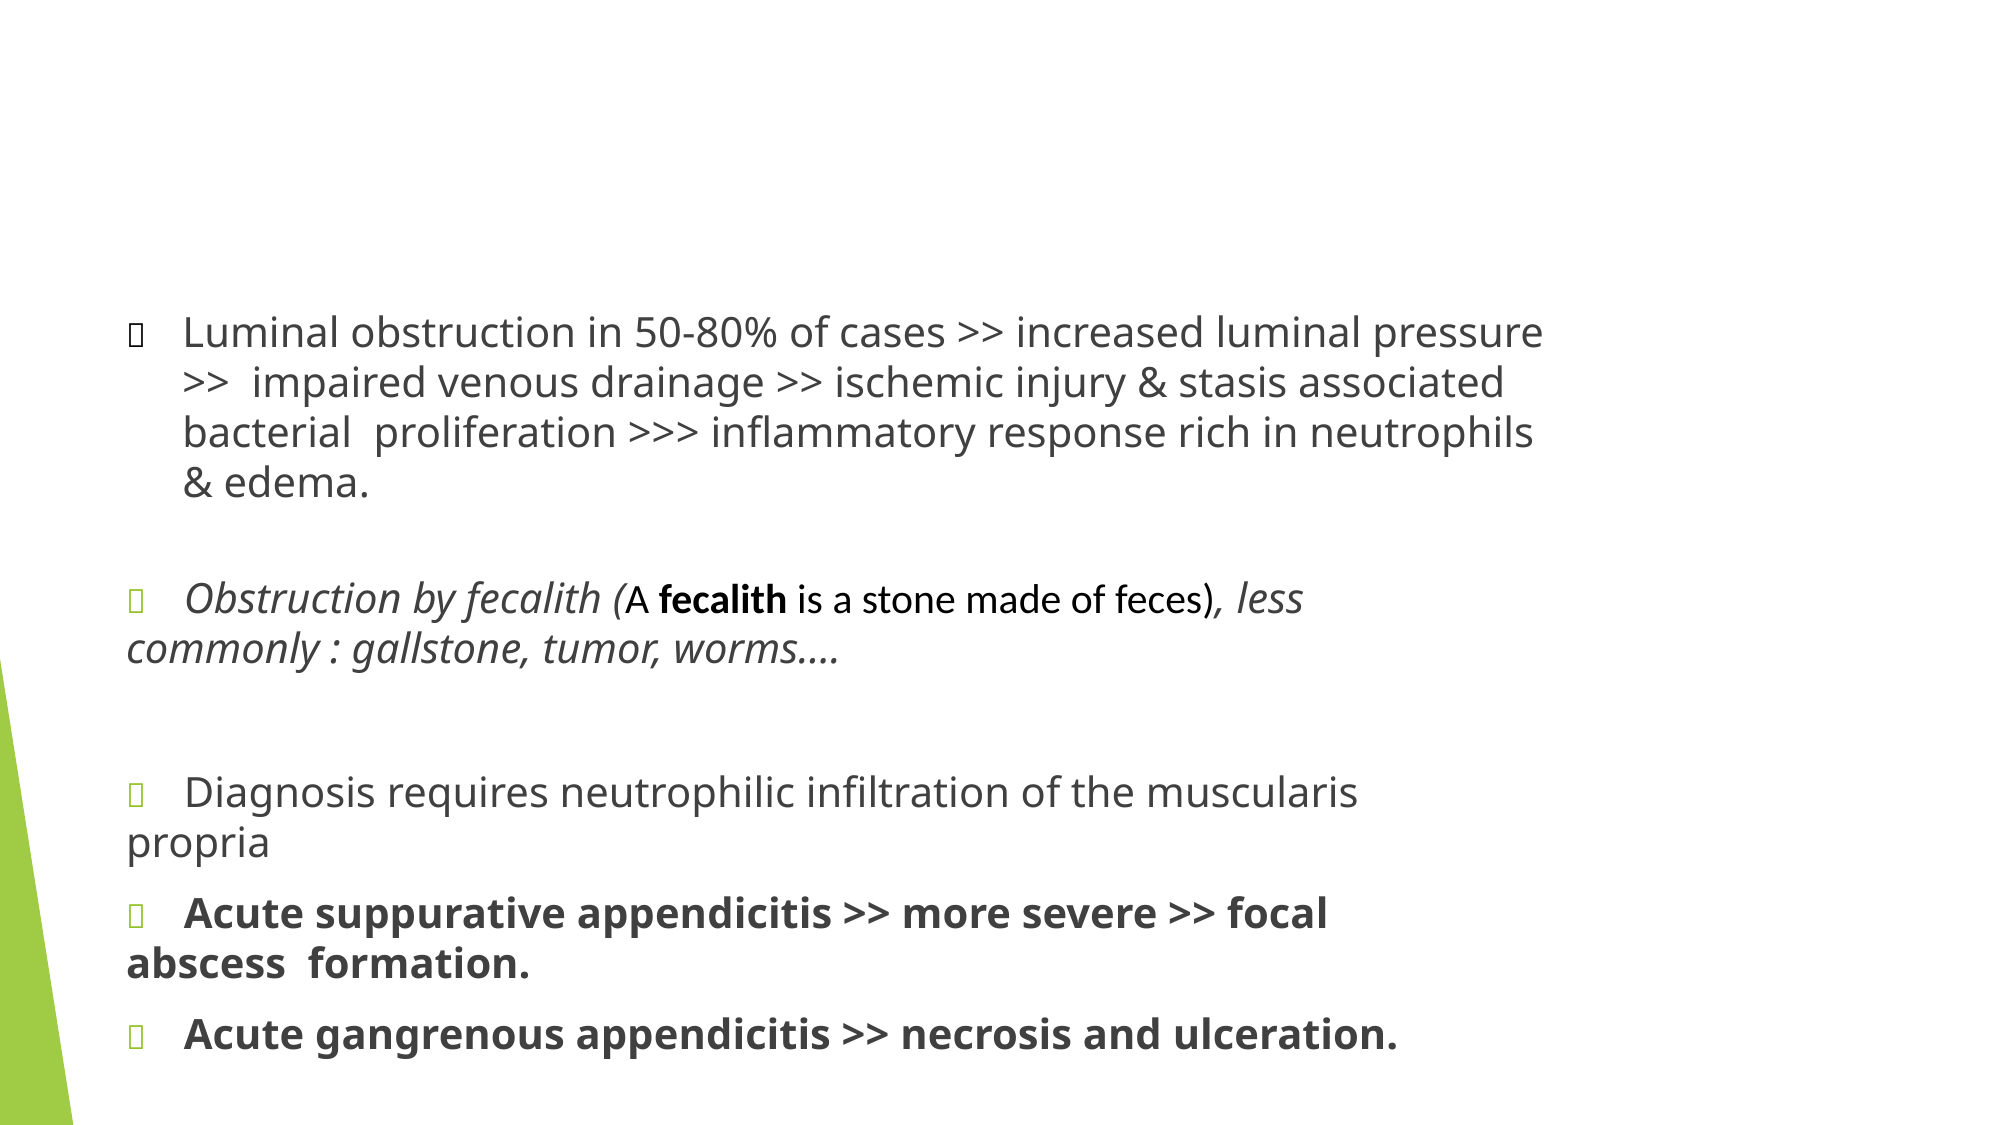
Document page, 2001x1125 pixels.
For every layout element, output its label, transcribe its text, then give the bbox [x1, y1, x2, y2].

text_box [0, 658, 74, 1125]
text_box  Obstruction by fecalith (A fecalith is a stone made of feces), less commonly : gallstone, tumor, worms….  Diagnosis requires neutrophilic infiltration of the muscularis propria  Acute suppurative appendicitis >> more severe >> focal abscess formation.  Acute gangrenous appendicitis >> necrosis and ulceration. [123, 569, 1467, 1058]
title  Luminal obstruction in 50-80% of cases >> increased luminal pressure >> impaired venous drainage >> ischemic injury & stasis associated bacterial proliferation >>> inflammatory response rich in neutrophils & edema. [123, 303, 1559, 507]
